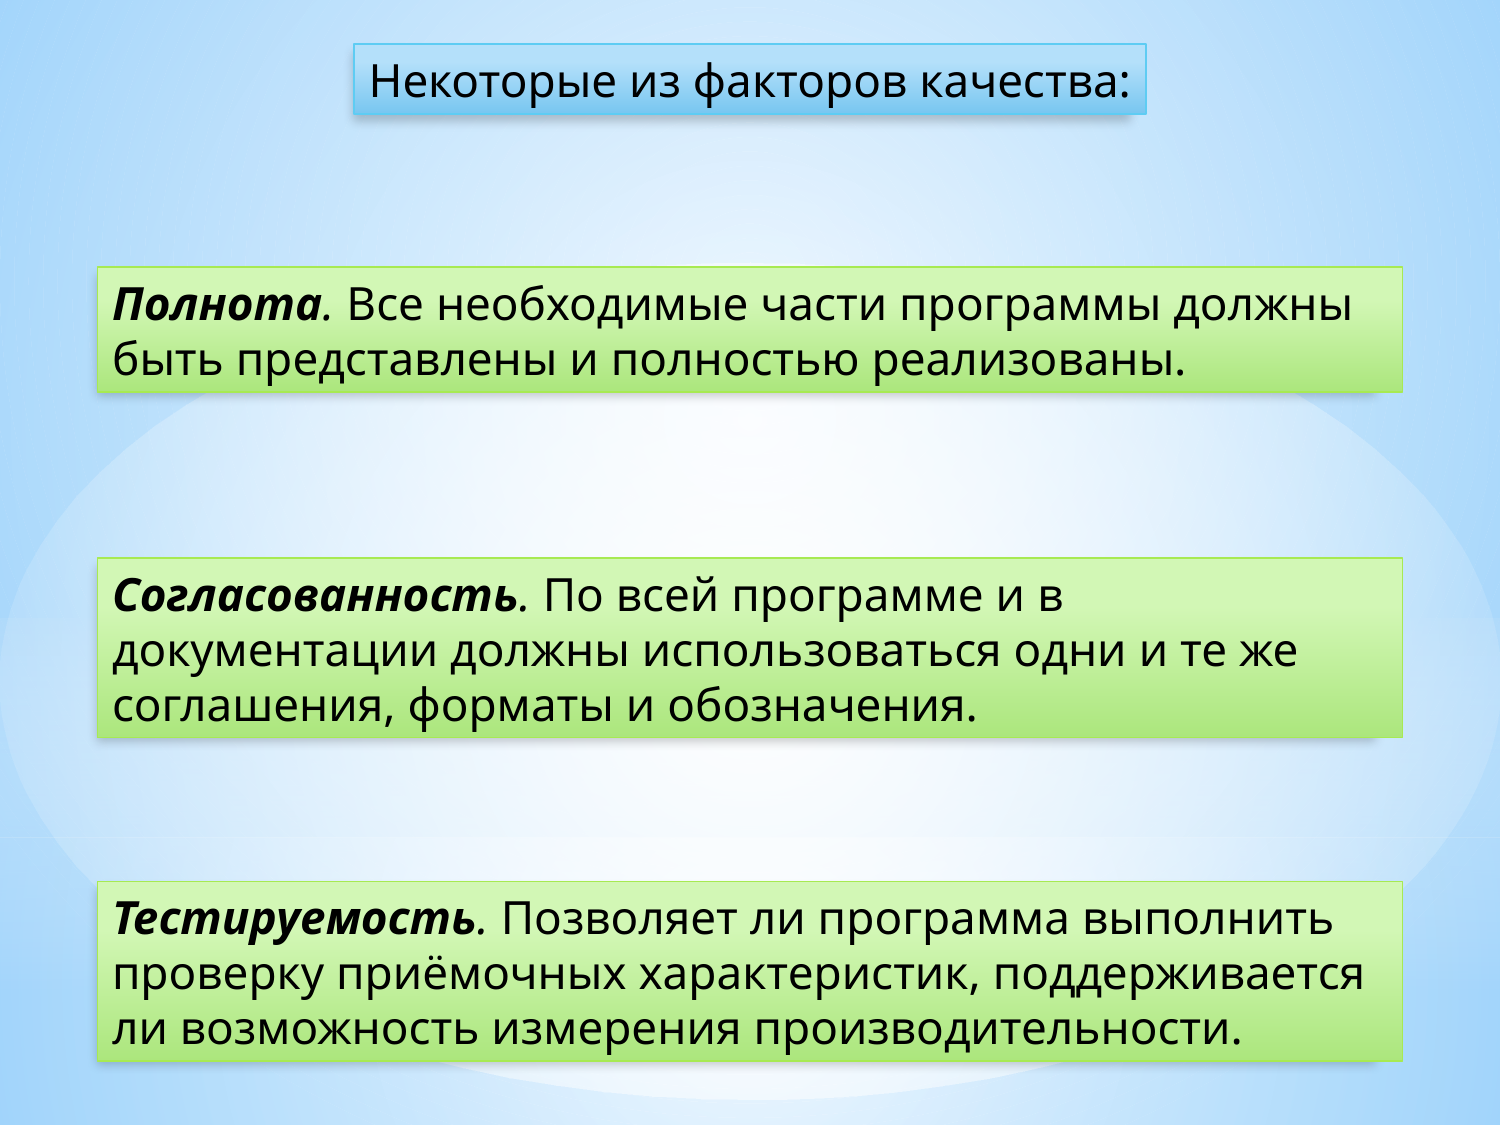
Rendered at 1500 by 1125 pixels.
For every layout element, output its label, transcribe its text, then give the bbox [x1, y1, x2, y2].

text_box Некоторые из факторов качества: [353, 43, 1147, 115]
text_box Тестируемость. Позволяет ли программа выполнить проверку приёмочных характеристик, поддерживается ли возможность измерения производительности. [97, 881, 1403, 1062]
text_box Согласованность. По всей программе и в документации должны использоваться одни и те же соглашения, форматы и обозначения. [97, 557, 1403, 738]
text_box Полнота. Все необходимые части программы должны быть представлены и полностью реализованы. [97, 266, 1403, 393]
